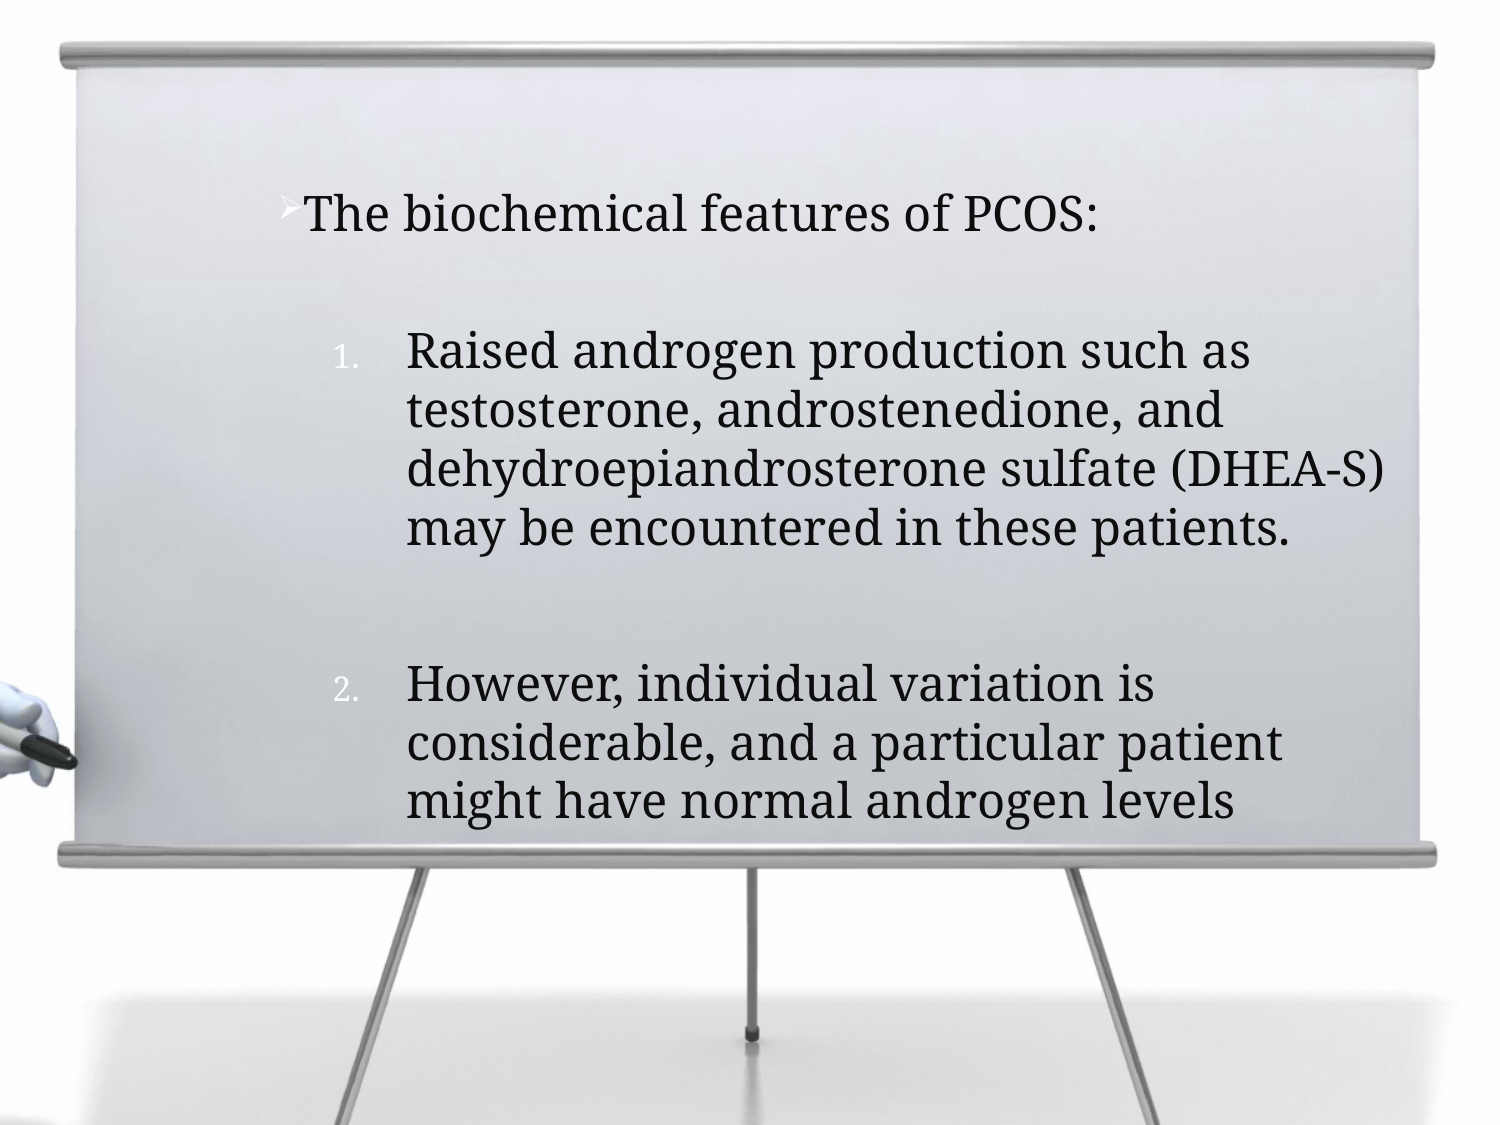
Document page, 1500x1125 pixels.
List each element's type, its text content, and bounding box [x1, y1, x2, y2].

list The biochemical features of PCOS: Raised androgen production such as testosterone, androstenedione, and dehydroepiandrosterone sulfate (DHEA-S) may be encountered in these patients. However, individual variation is considerable, and a particular patient might have normal androgen levels [262, 174, 1413, 838]
picture [0, 0, 1500, 1125]
